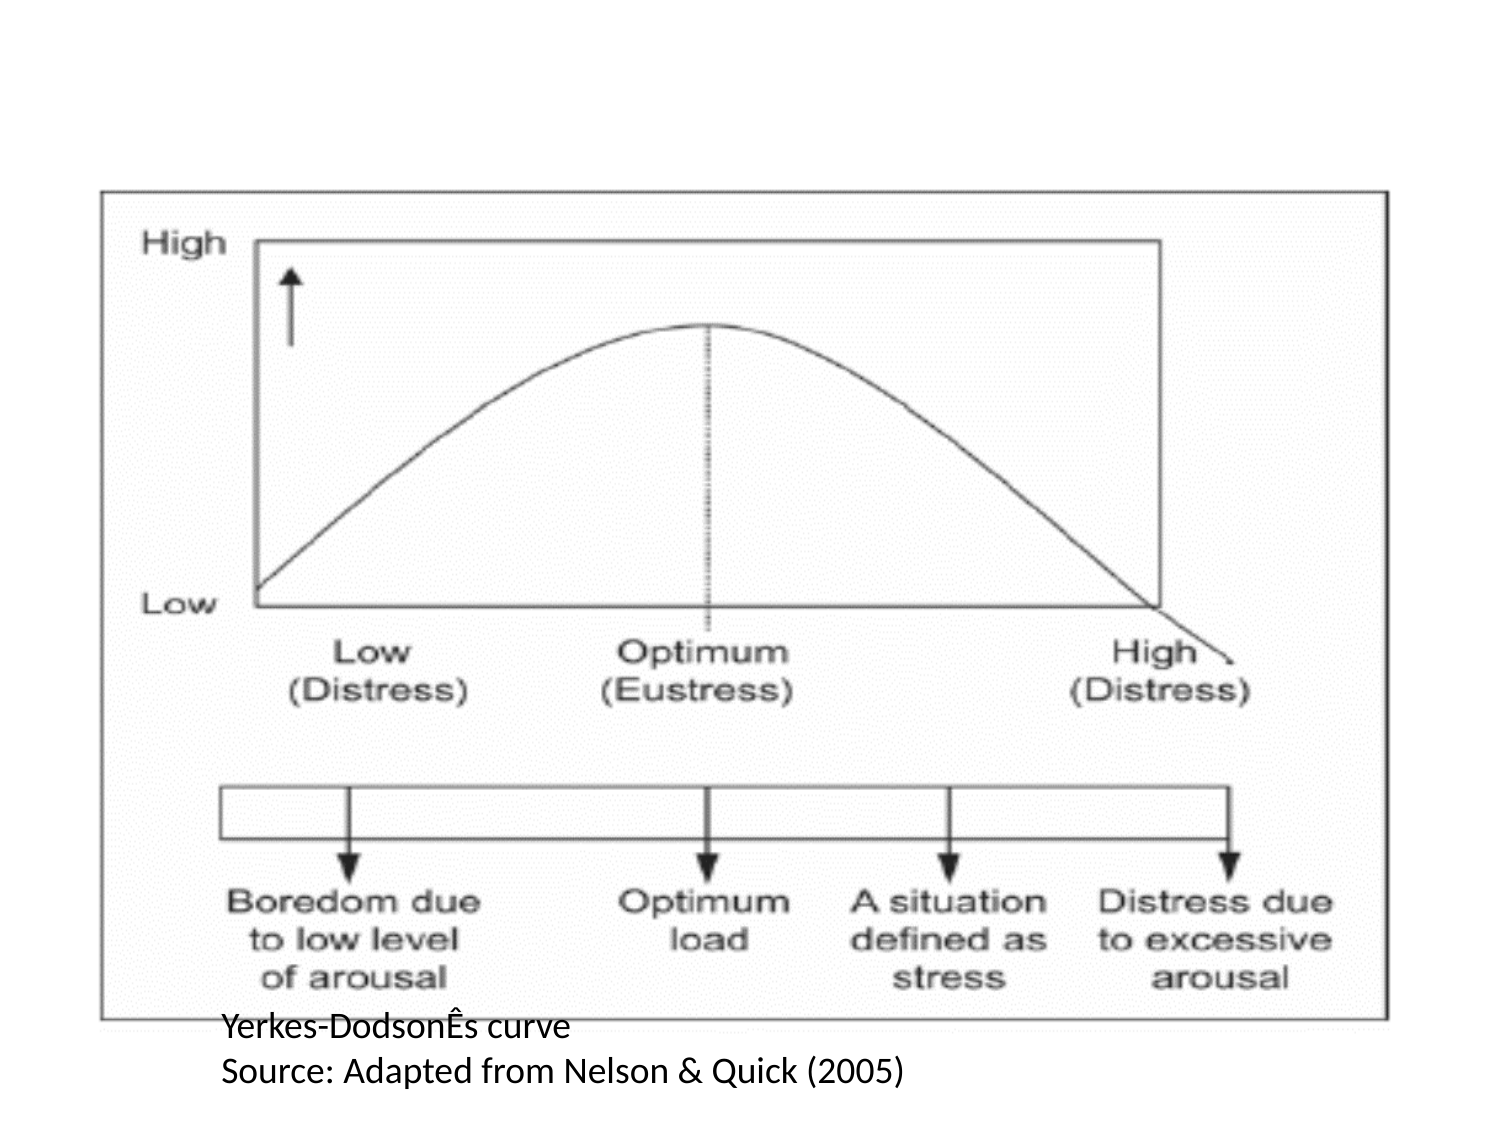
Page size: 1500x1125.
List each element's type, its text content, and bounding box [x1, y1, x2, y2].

text_box Yerkes-DodsonÊs curve Source: Adapted from Nelson & Quick (2005) [206, 1055, 957, 1099]
picture [41, 172, 1436, 1047]
